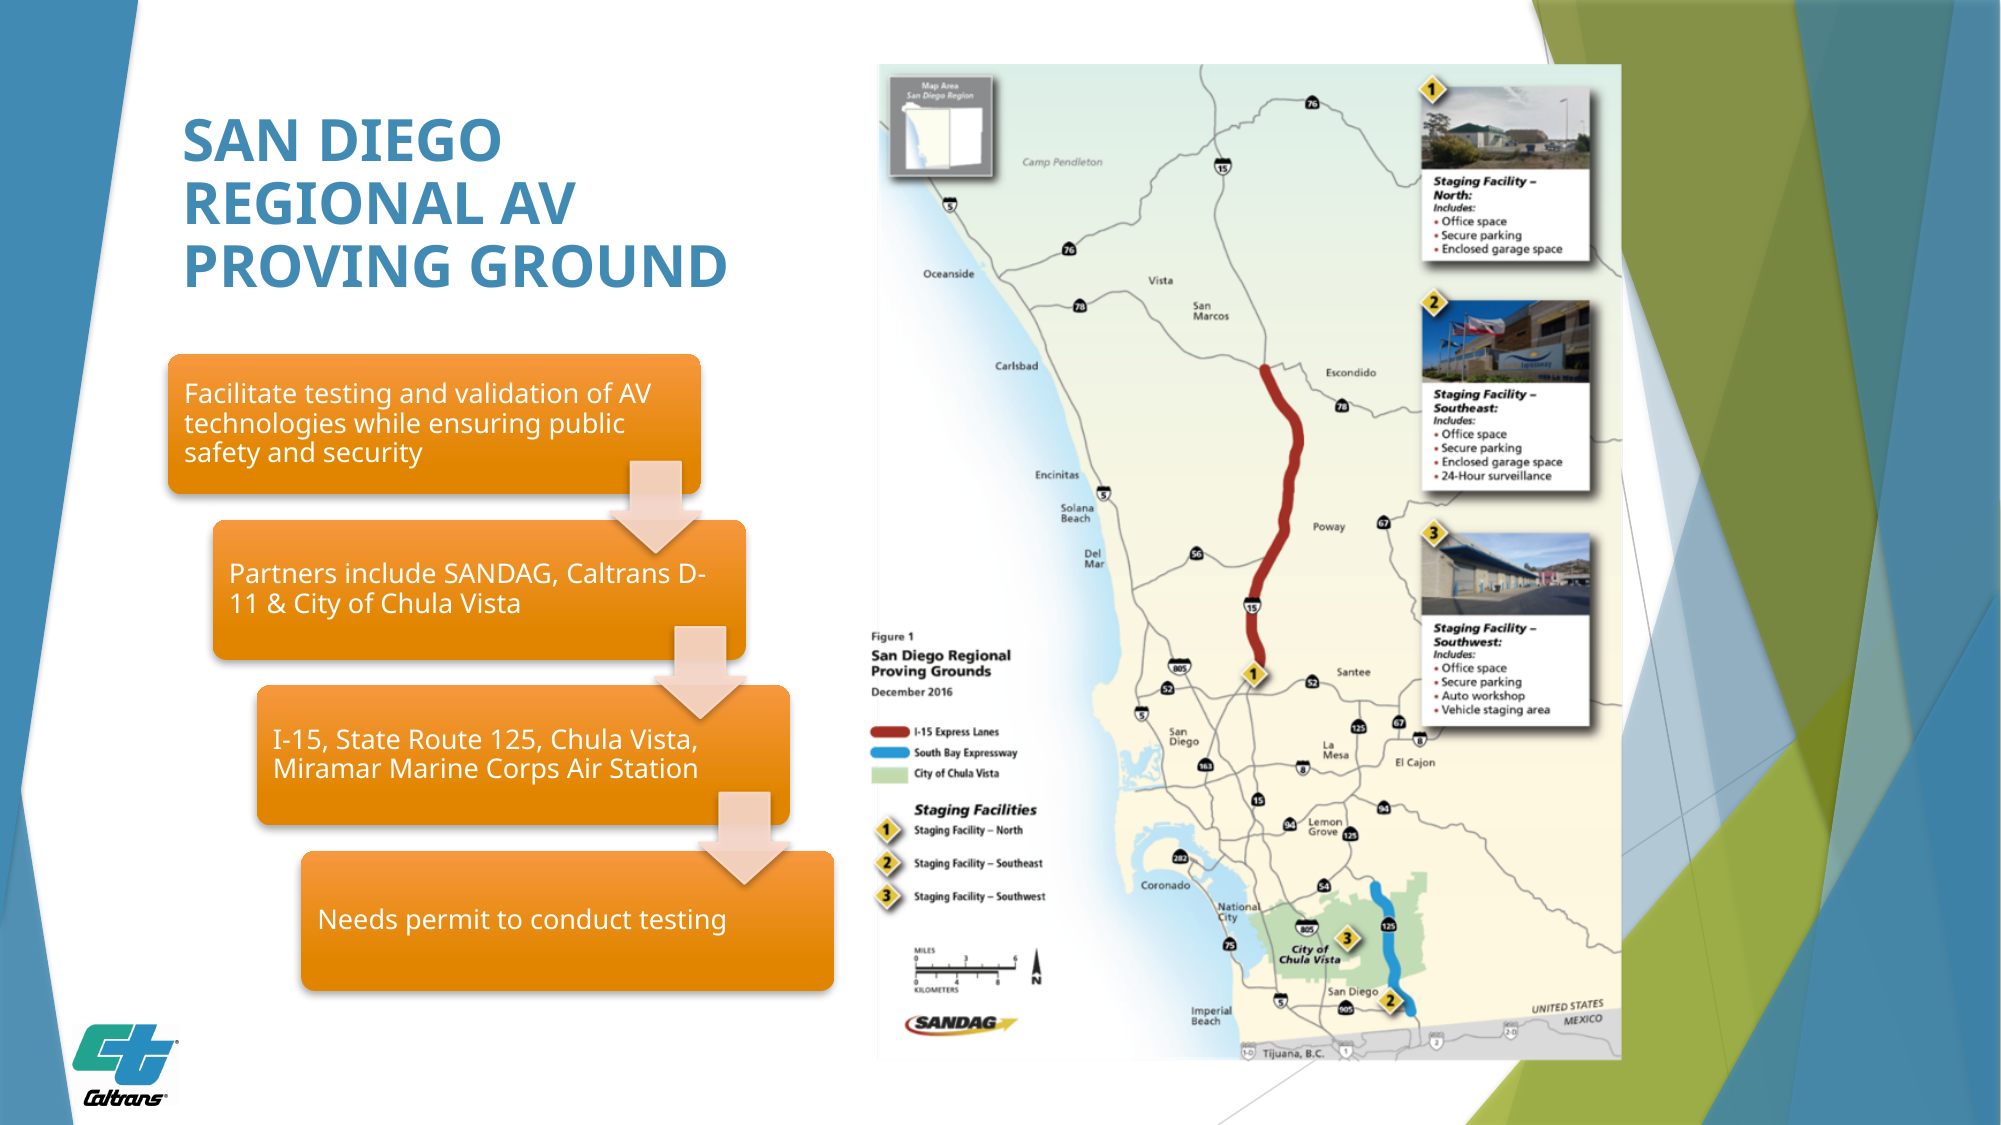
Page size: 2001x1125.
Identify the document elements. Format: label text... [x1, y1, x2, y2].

title SAN DIEGO REGIONAL AV PROVING GROUND [167, 104, 781, 321]
text_box [0, 0, 140, 931]
picture [863, 63, 1674, 1107]
picture [71, 1024, 179, 1107]
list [167, 353, 836, 992]
